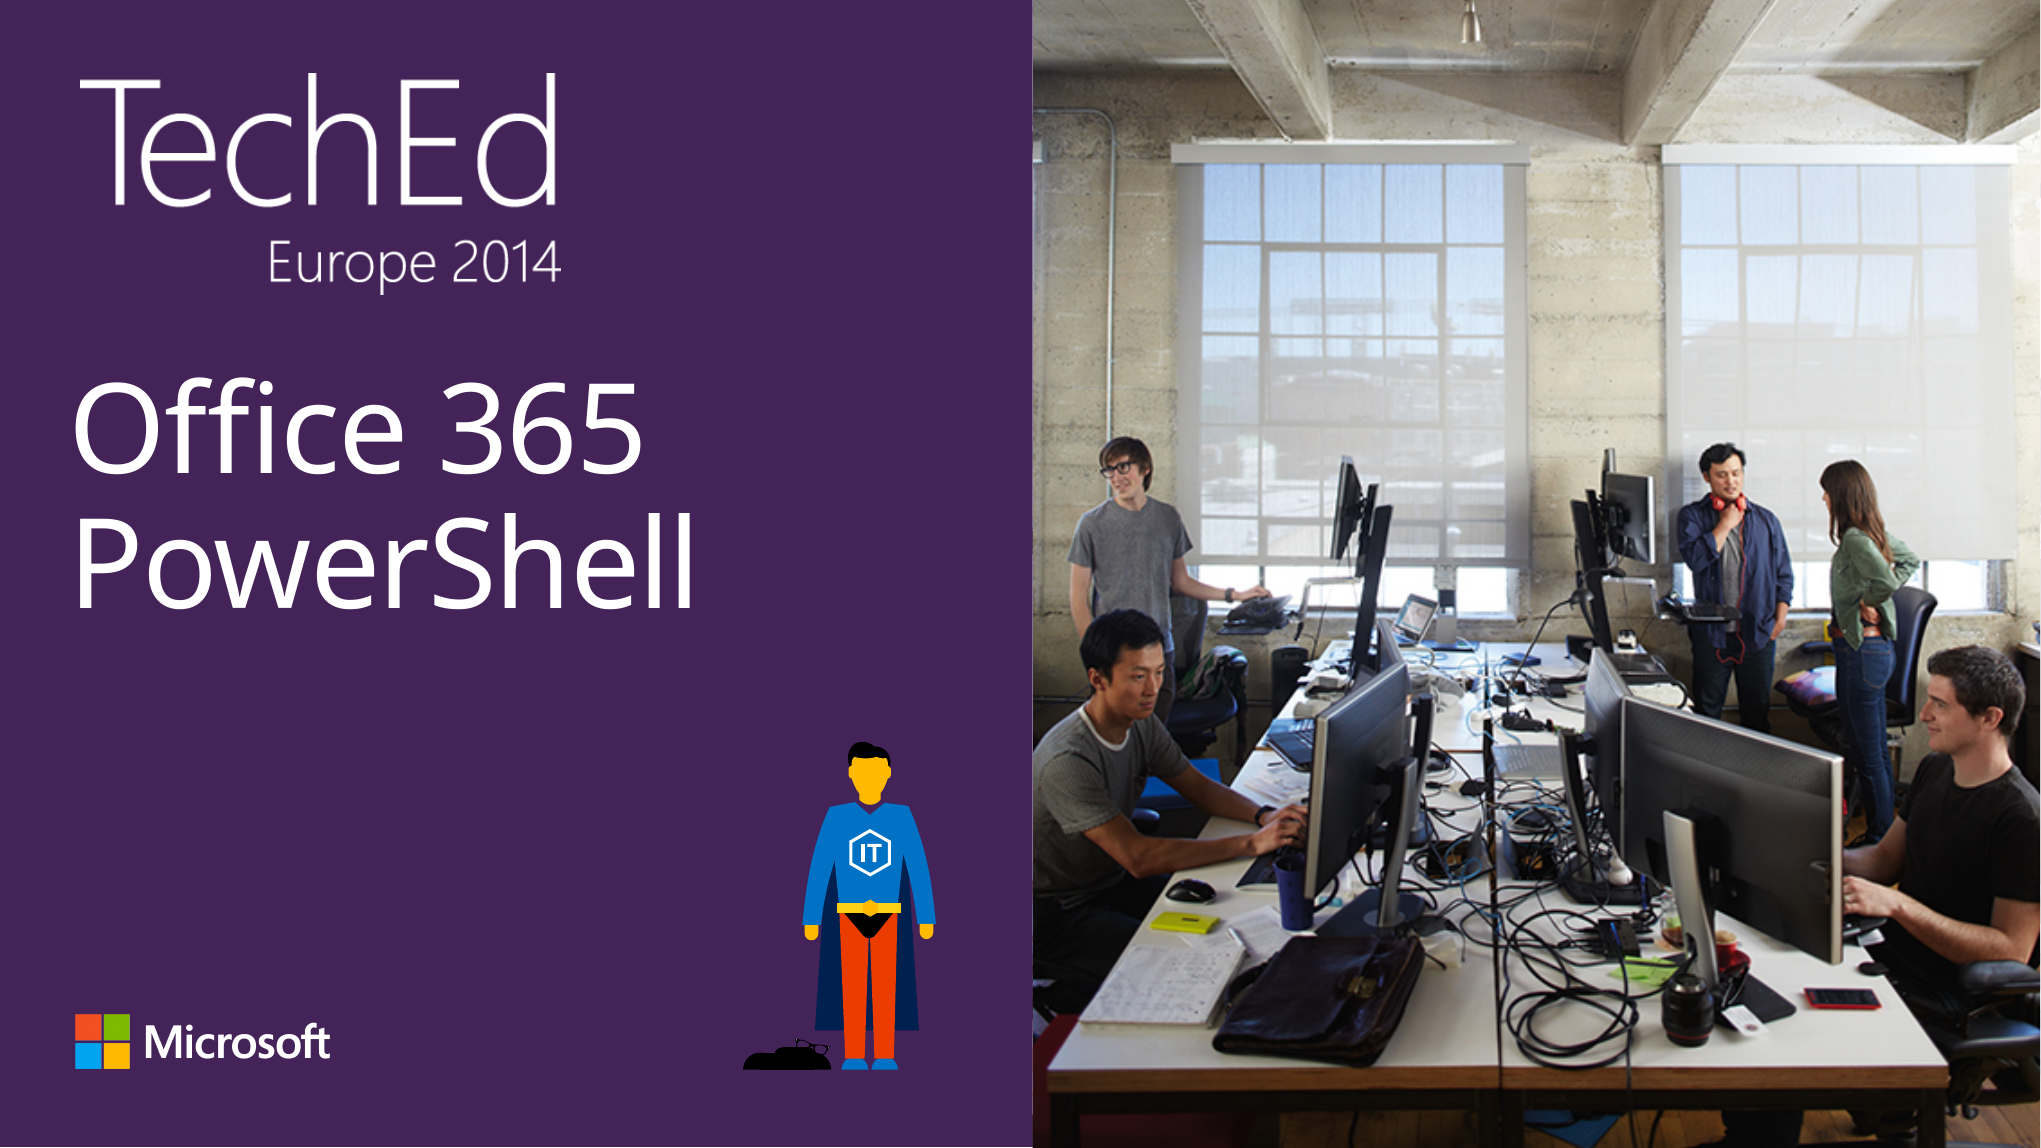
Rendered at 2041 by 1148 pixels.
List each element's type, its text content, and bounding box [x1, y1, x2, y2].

title Office 365 PowerShell [45, 350, 946, 799]
picture [619, 0, 2041, 1148]
picture [80, 73, 561, 295]
picture [75, 1014, 330, 1069]
